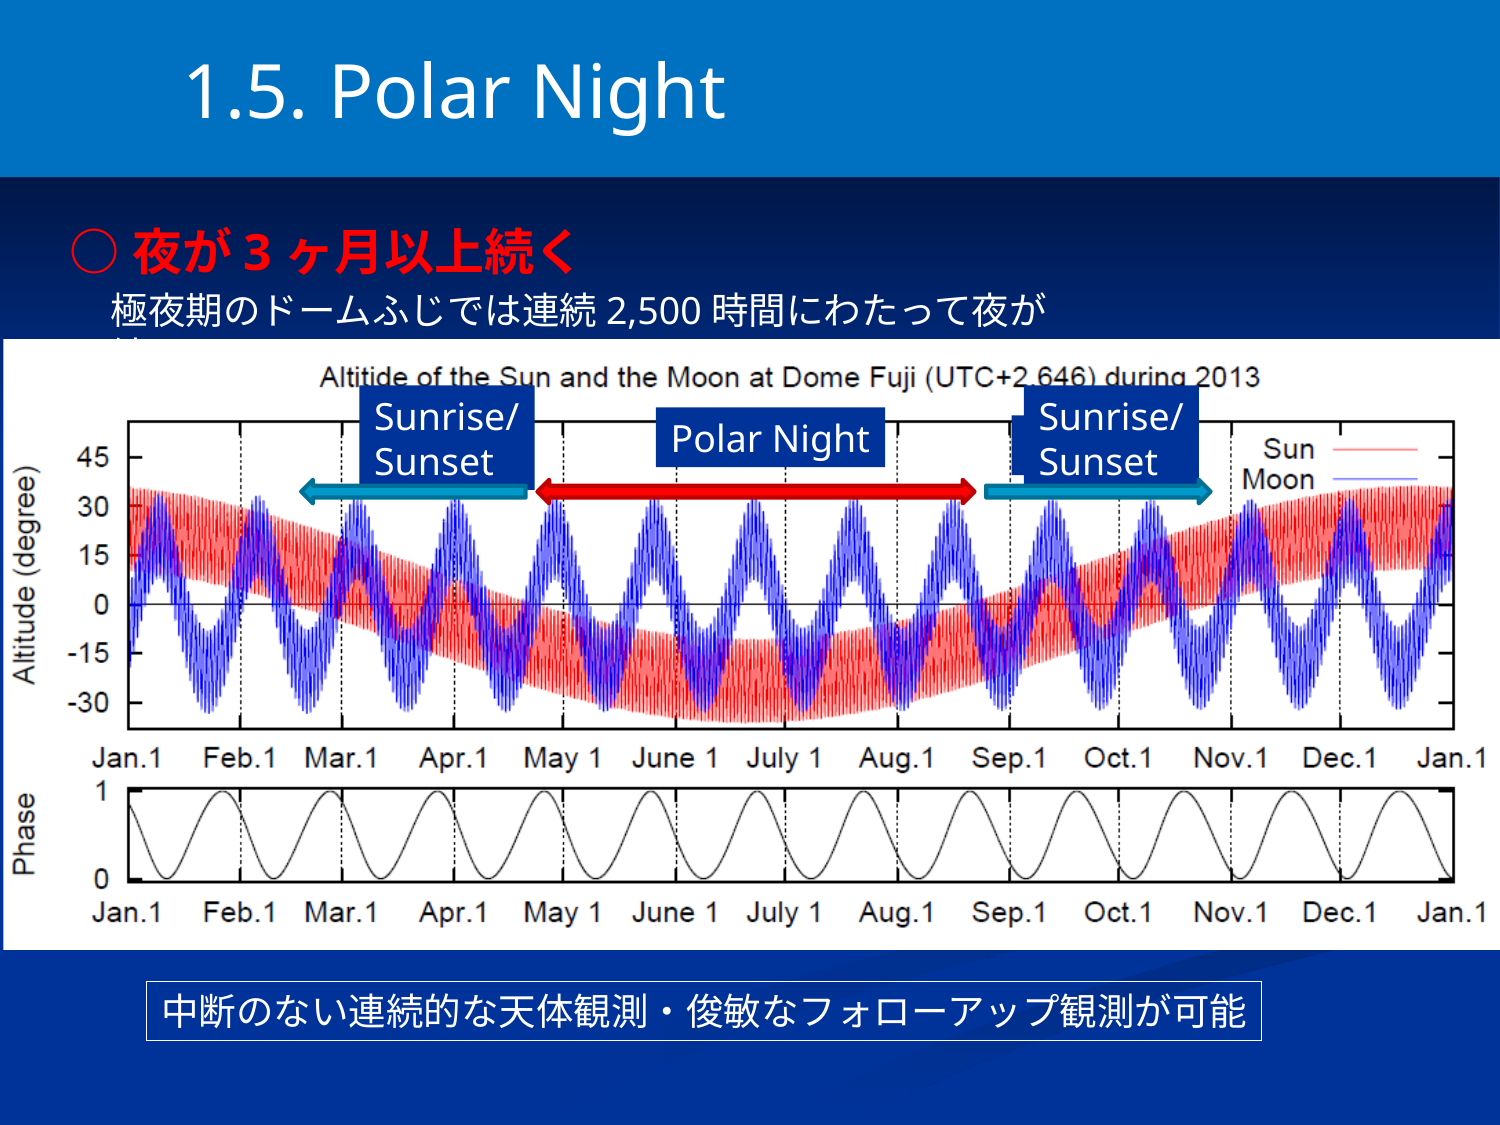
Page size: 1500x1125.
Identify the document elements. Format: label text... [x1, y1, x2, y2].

text_box ○夜が3ヶ月以上続く [55, 213, 600, 289]
picture [2, 339, 1500, 950]
text_box 中断のない連続的な天体観測・俊敏なフォローアップ観測が可能 [146, 981, 1262, 1041]
text_box 極夜期のドームふじでは連続2,500時間にわたって夜が続く。 [95, 279, 1093, 338]
text_box 1.5. Polar Night [0, 0, 1500, 179]
